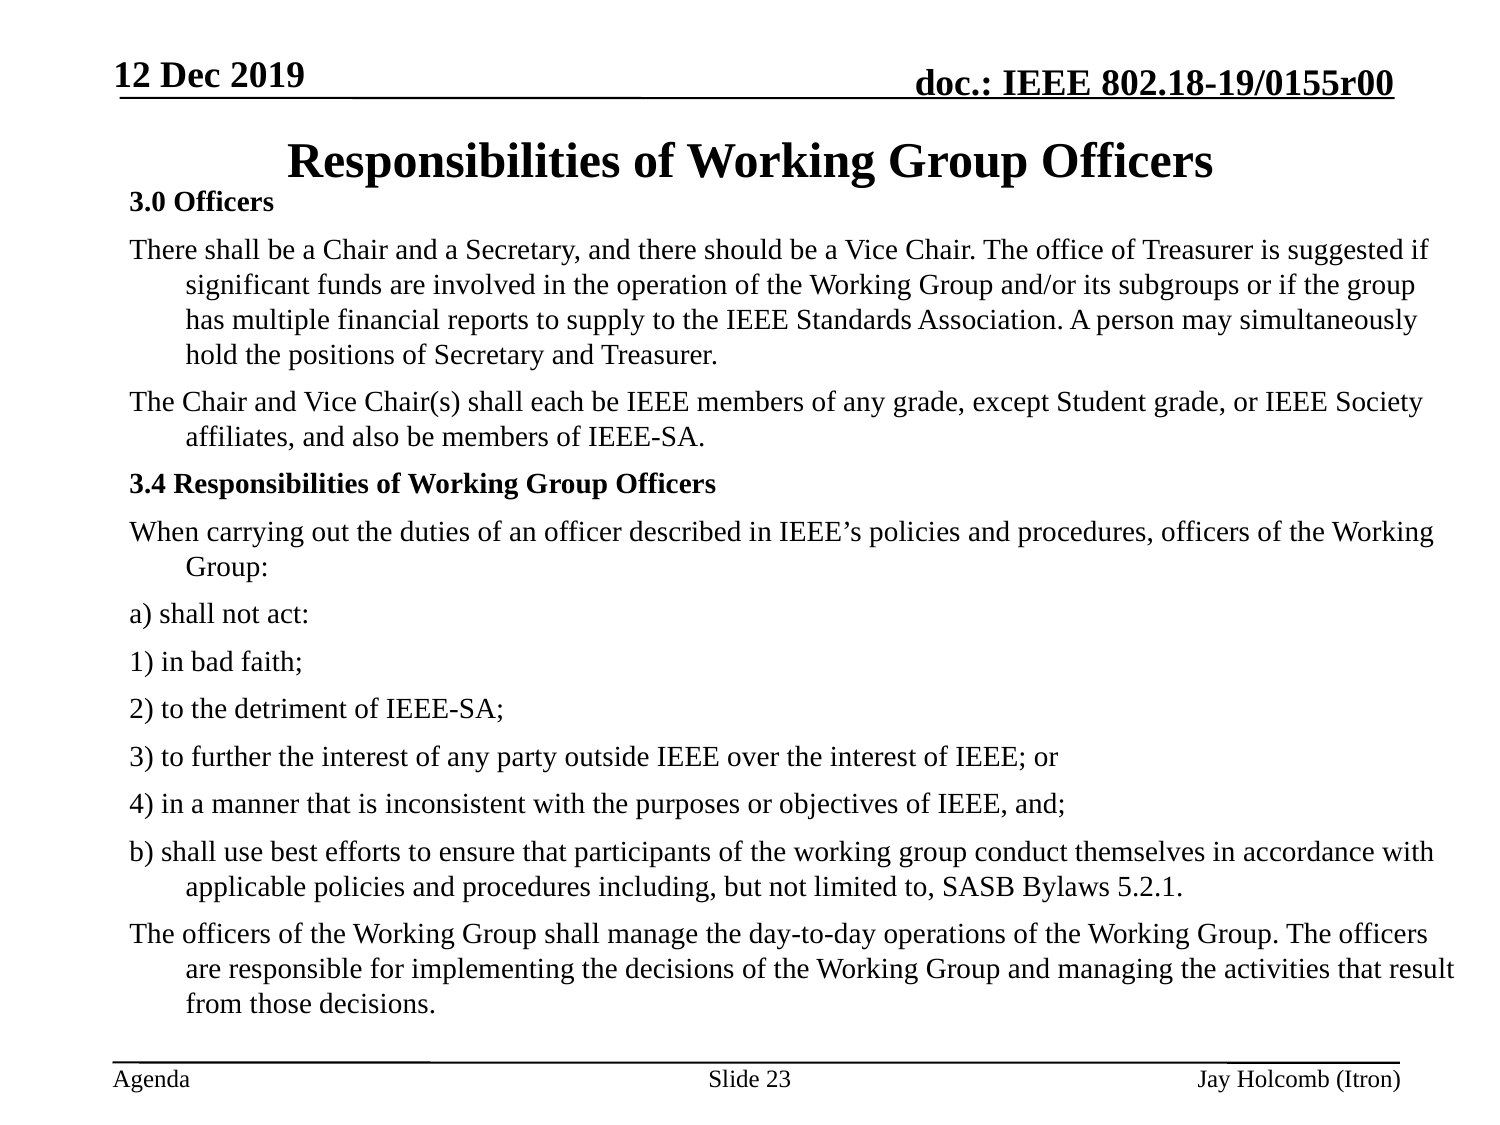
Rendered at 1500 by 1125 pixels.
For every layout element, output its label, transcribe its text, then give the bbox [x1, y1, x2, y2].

list 3.0 Officers There shall be a Chair and a Secretary, and there should be a Vice Chair. The office of Treasurer is suggested if significant funds are involved in the operation of the Working Group and/or its subgroups or if the group has multiple financial reports to supply to the IEEE Standards Association. A person may simultaneously hold the positions of Secretary and Treasurer. The Chair and Vice Chair(s) shall each be IEEE members of any grade, except Student grade, or IEEE Society affiliates, and also be members of IEEE-SA. 3.4 Responsibilities of Working Group Officers When carrying out the duties of an officer described in IEEE’s policies and procedures, officers of the Working Group: a) shall not act: 1) in bad faith; 2) to the detriment of IEEE-SA; 3) to further the interest of any party outside IEEE over the interest of IEEE; or 4) in a manner that is inconsistent with the purposes or objectives of IEEE, and; b) shall use best efforts to ensure that participants of the working group conduct themselves in accordance with applicable policies and procedures including, but not limited to, SASB Bylaws 5.2.1. The officers of the Working Group shall manage the day-to-day operations of the Working Group. The officers are responsible for implementing the decisions of the Working Group and managing the activities that result from those decisions. [114, 174, 1476, 850]
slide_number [113, 49, 476, 96]
footer Jay Holcomb (Itron) [878, 1061, 1402, 1093]
title Responsibilities of Working Group Officers [113, 101, 1389, 213]
slide_number Slide 23 [699, 1061, 800, 1123]
